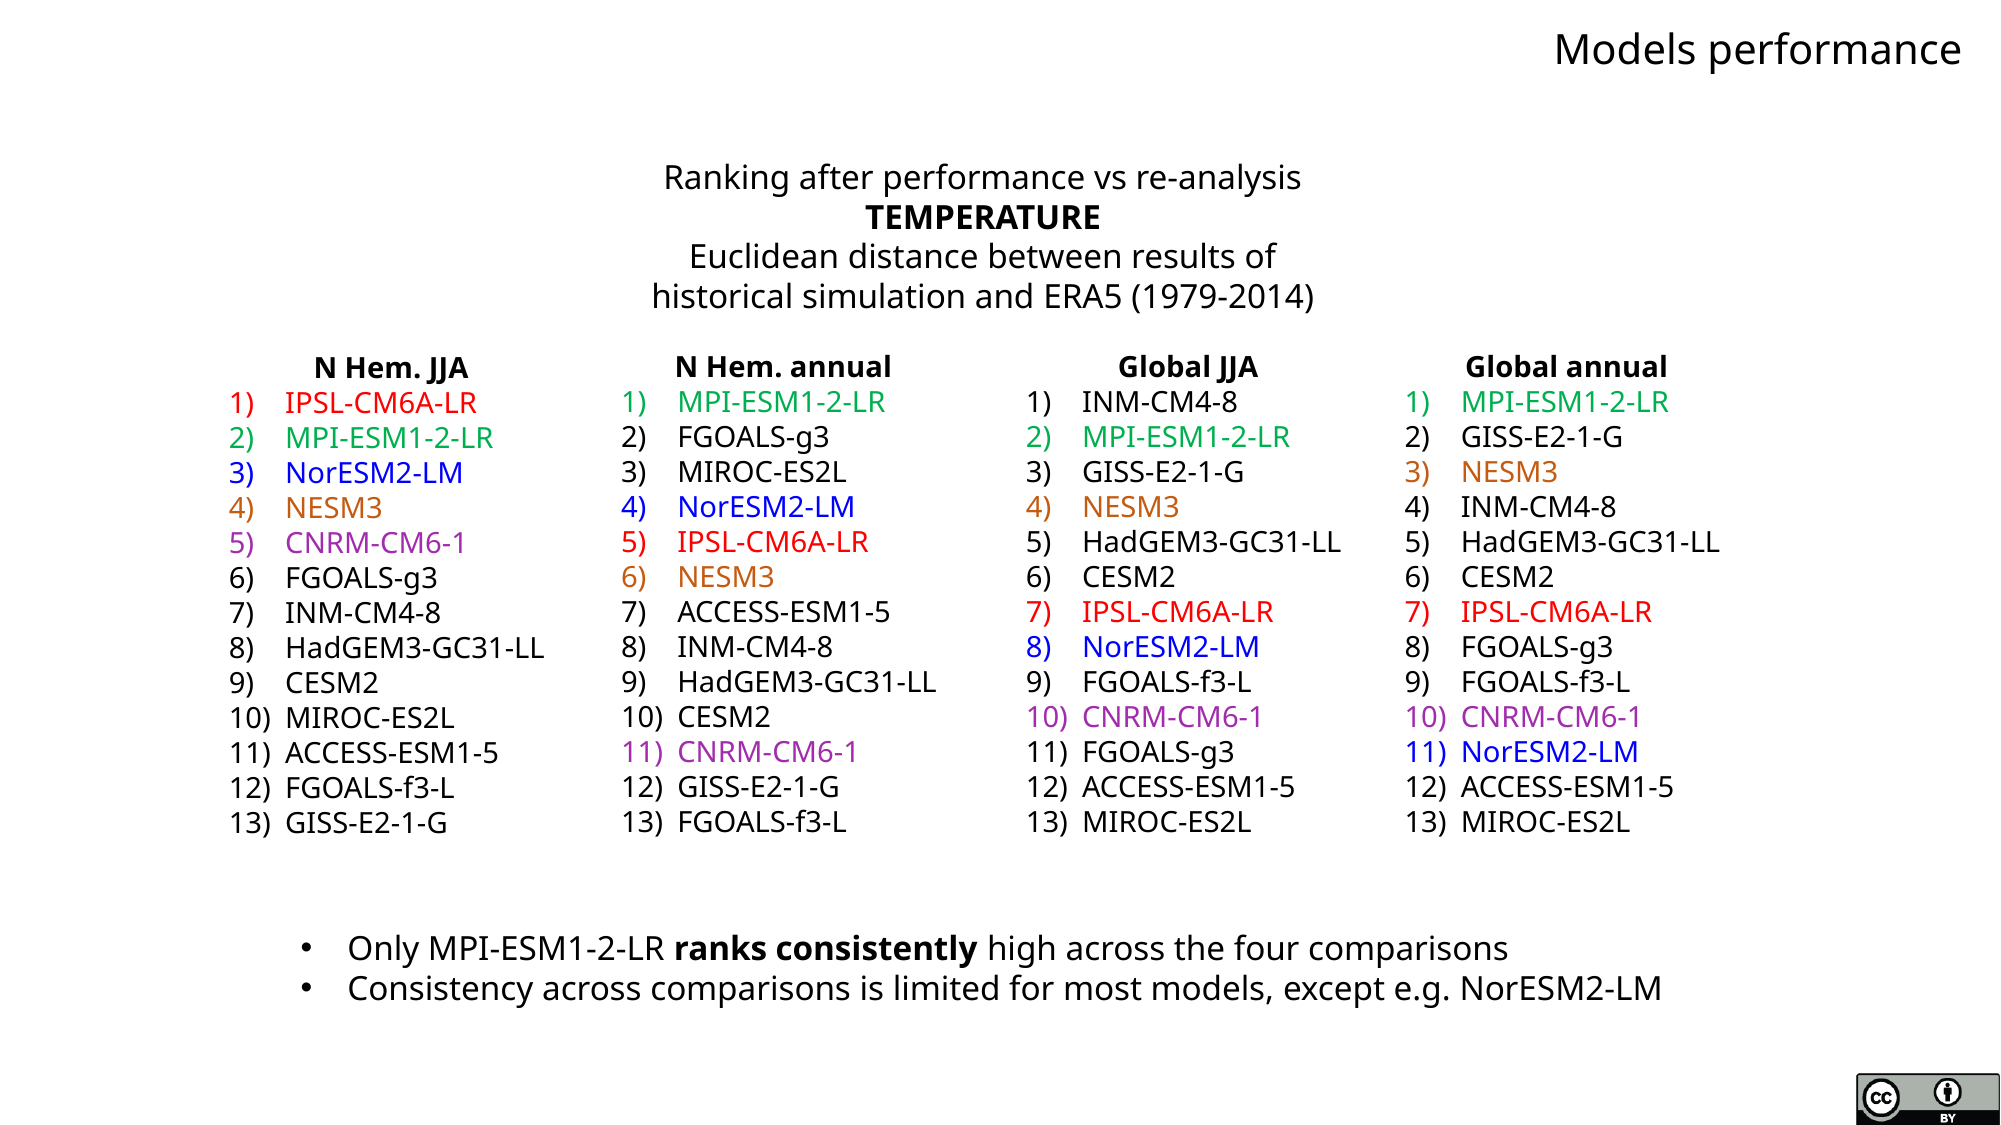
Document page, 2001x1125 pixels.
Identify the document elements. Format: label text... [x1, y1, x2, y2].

text_box N Hem. JJA IPSL-CM6A-LR MPI-ESM1-2-LR NorESM2-LM NESM3 CNRM-CM6-1 FGOALS-g3 INM-CM4-8 HadGEM3-GC31-LL CESM2 MIROC-ES2L ACCESS-ESM1-5 FGOALS-f3-L GISS-E2-1-G [214, 342, 569, 847]
picture [1856, 1073, 2000, 1125]
text_box Ranking after performance vs re-analysis TEMPERATURE Euclidean distance between results of historical simulation and ERA5 (1979-2014) [561, 148, 1405, 323]
text_box Only MPI-ESM1-2-LR ranks consistently high across the four comparisons Consistency across comparisons is limited for most models, except e.g. NorESM2-LM [285, 919, 2000, 1065]
text_box Global JJA INM-CM4-8 MPI-ESM1-2-LR GISS-E2-1-G NESM3 HadGEM3-GC31-LL CESM2 IPSL-CM6A-LR NorESM2-LM FGOALS-f3-L CNRM-CM6-1 FGOALS-g3 ACCESS-ESM1-5 MIROC-ES2L [1011, 341, 1366, 846]
text_box N Hem. annual MPI-ESM1-2-LR FGOALS-g3 MIROC-ES2L NorESM2-LM IPSL-CM6A-LR NESM3 ACCESS-ESM1-5 INM-CM4-8 HadGEM3-GC31-LL CESM2 CNRM-CM6-1 GISS-E2-1-G FGOALS-f3-L [606, 341, 961, 846]
text_box Models performance [831, 15, 1978, 81]
text_box Global annual MPI-ESM1-2-LR GISS-E2-1-G NESM3 INM-CM4-8 HadGEM3-GC31-LL CESM2 IPSL-CM6A-LR FGOALS-g3 FGOALS-f3-L CNRM-CM6-1 NorESM2-LM ACCESS-ESM1-5 MIROC-ES2L [1389, 341, 1745, 846]
